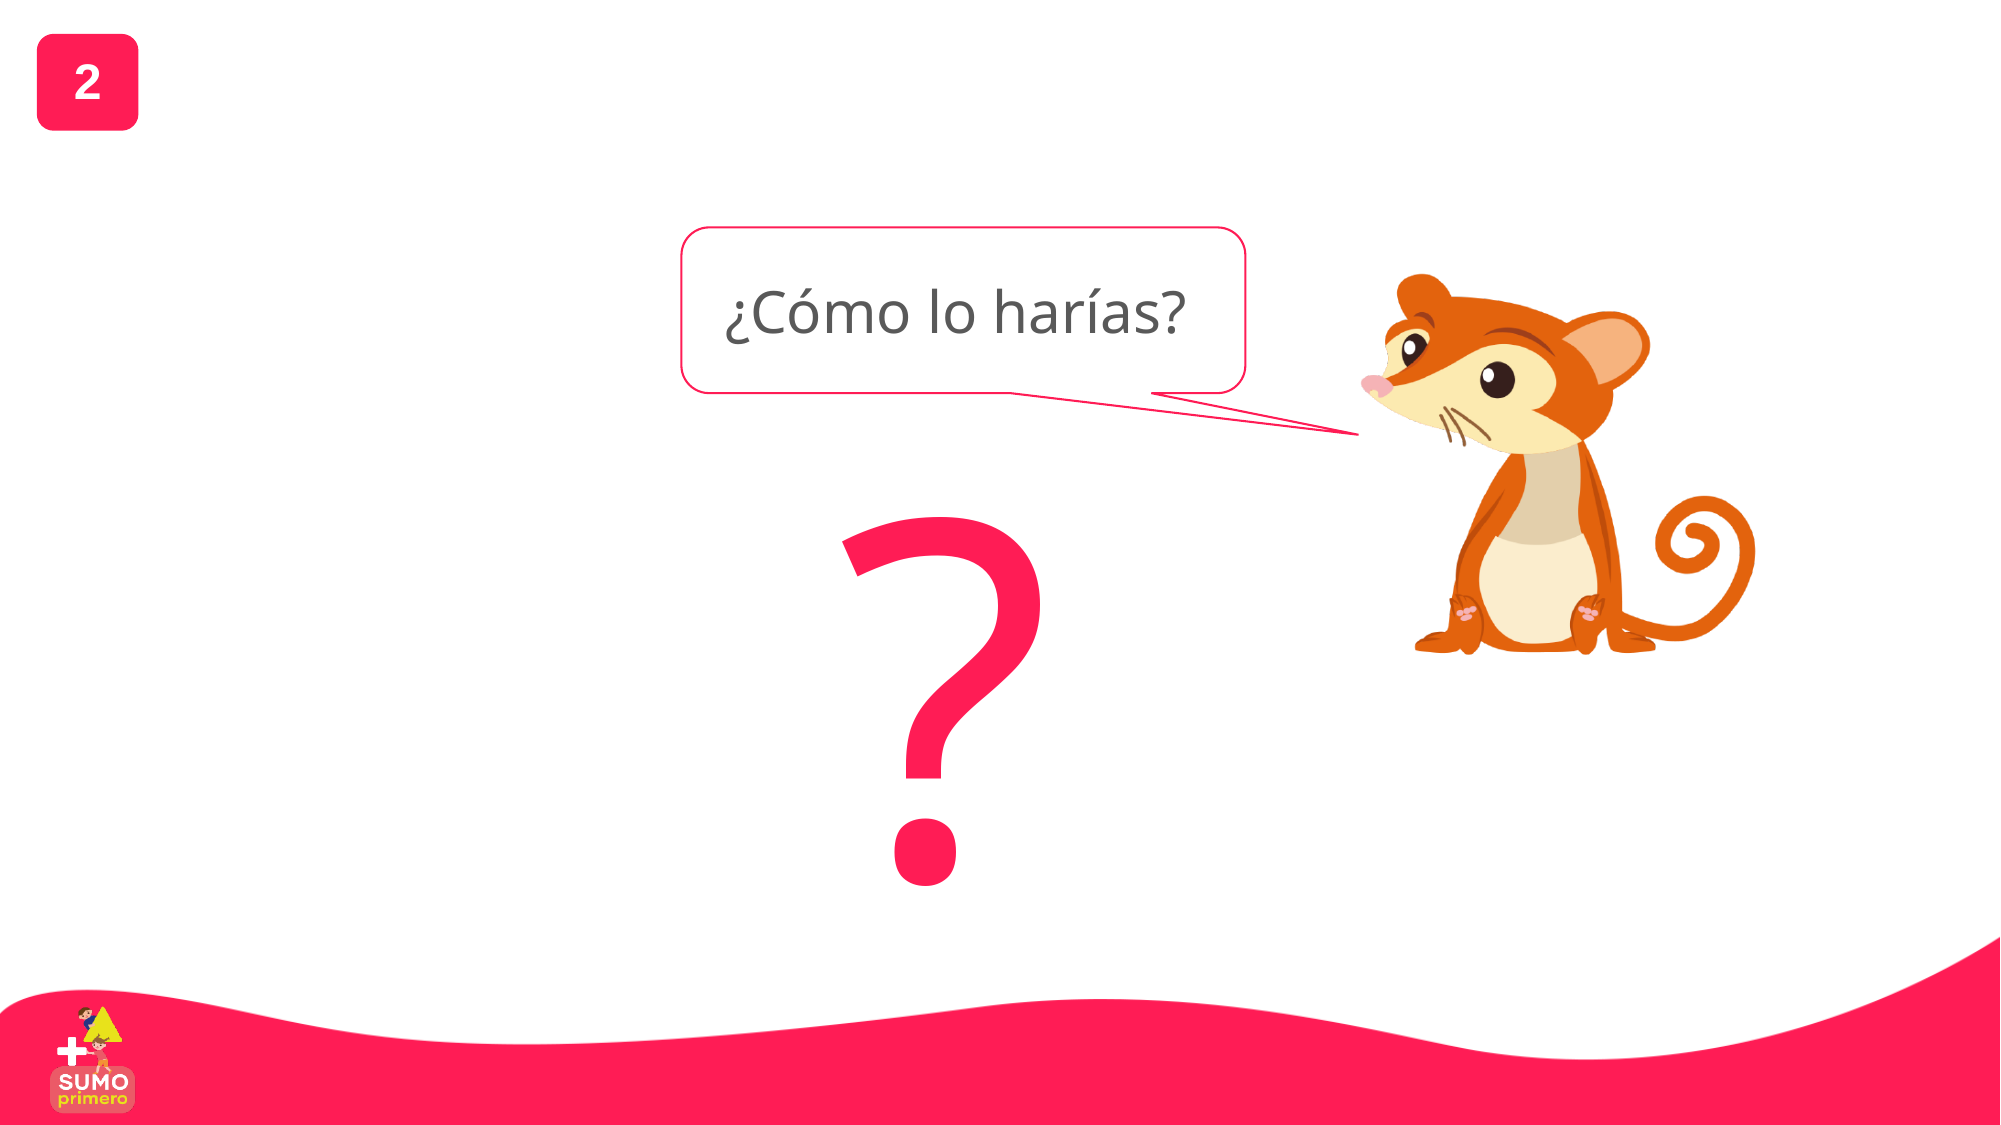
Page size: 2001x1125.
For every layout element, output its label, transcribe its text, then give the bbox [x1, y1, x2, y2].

text_box [37, 34, 138, 130]
text_box 2 [53, 42, 122, 118]
text_box ? [699, 392, 1191, 988]
text_box ¿Cómo lo harías? [681, 227, 1317, 430]
picture [0, 69, 2000, 1125]
